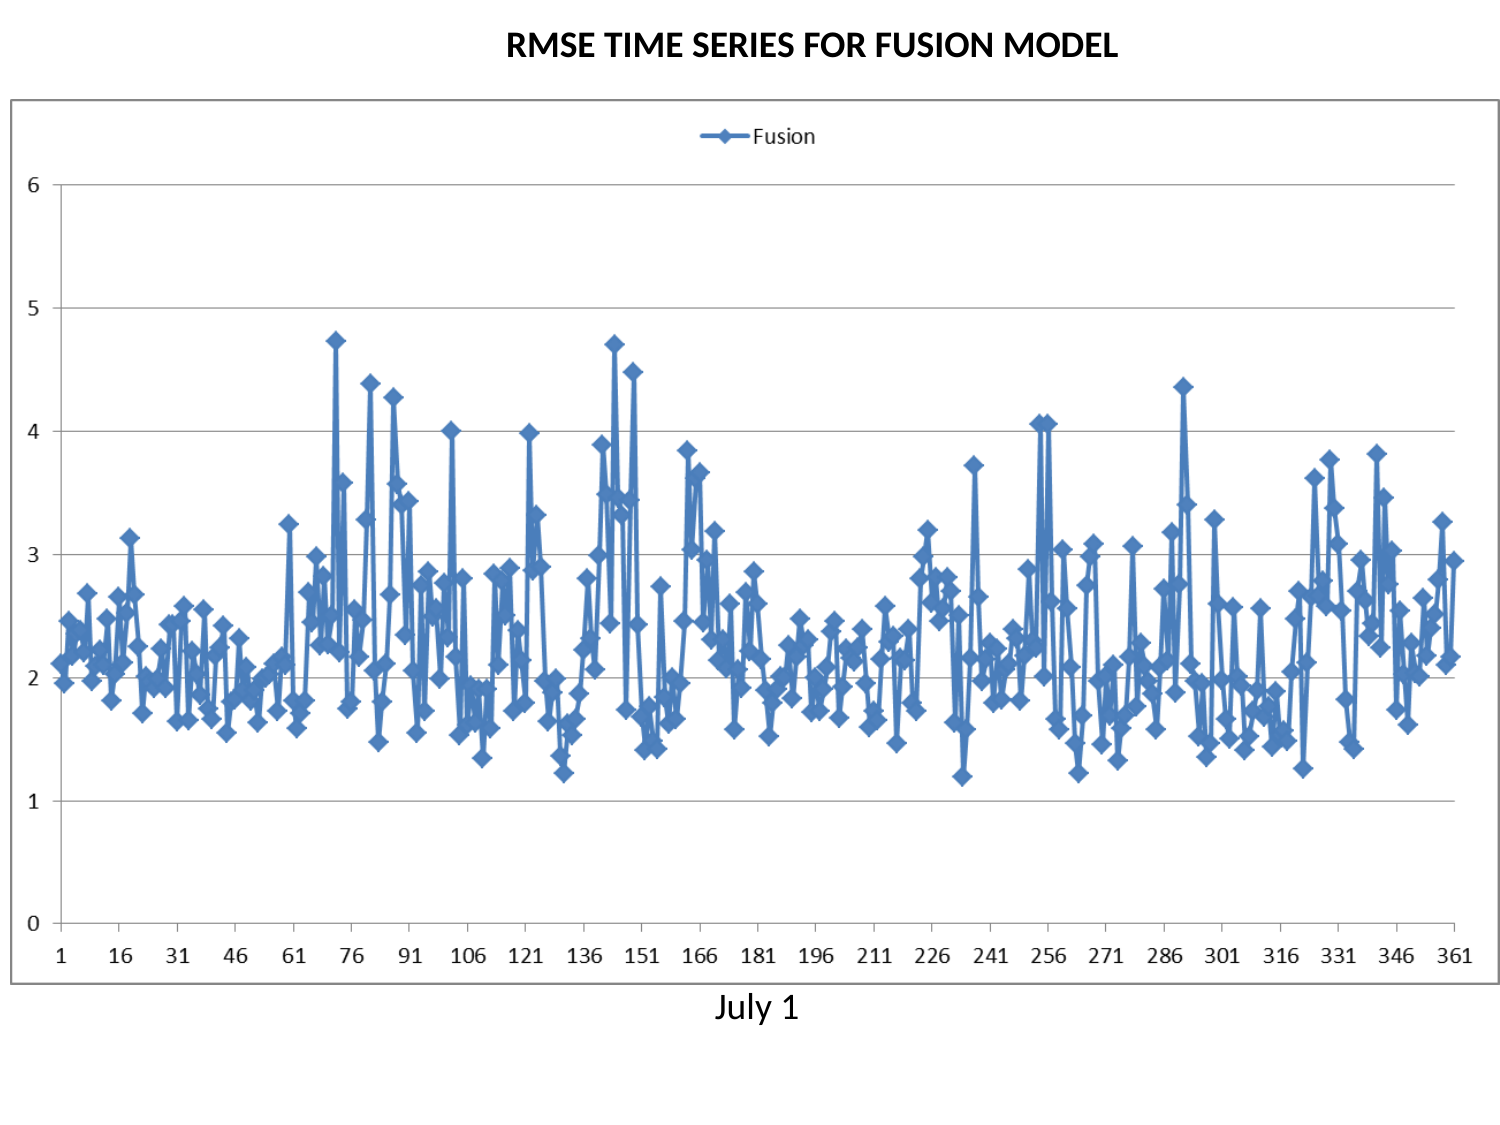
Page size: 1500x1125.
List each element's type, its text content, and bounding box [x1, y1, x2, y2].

text_box RMSE TIME SERIES FOR FUSION MODEL [387, 12, 1238, 73]
text_box July 1 [699, 993, 825, 1035]
picture [10, 99, 1500, 986]
